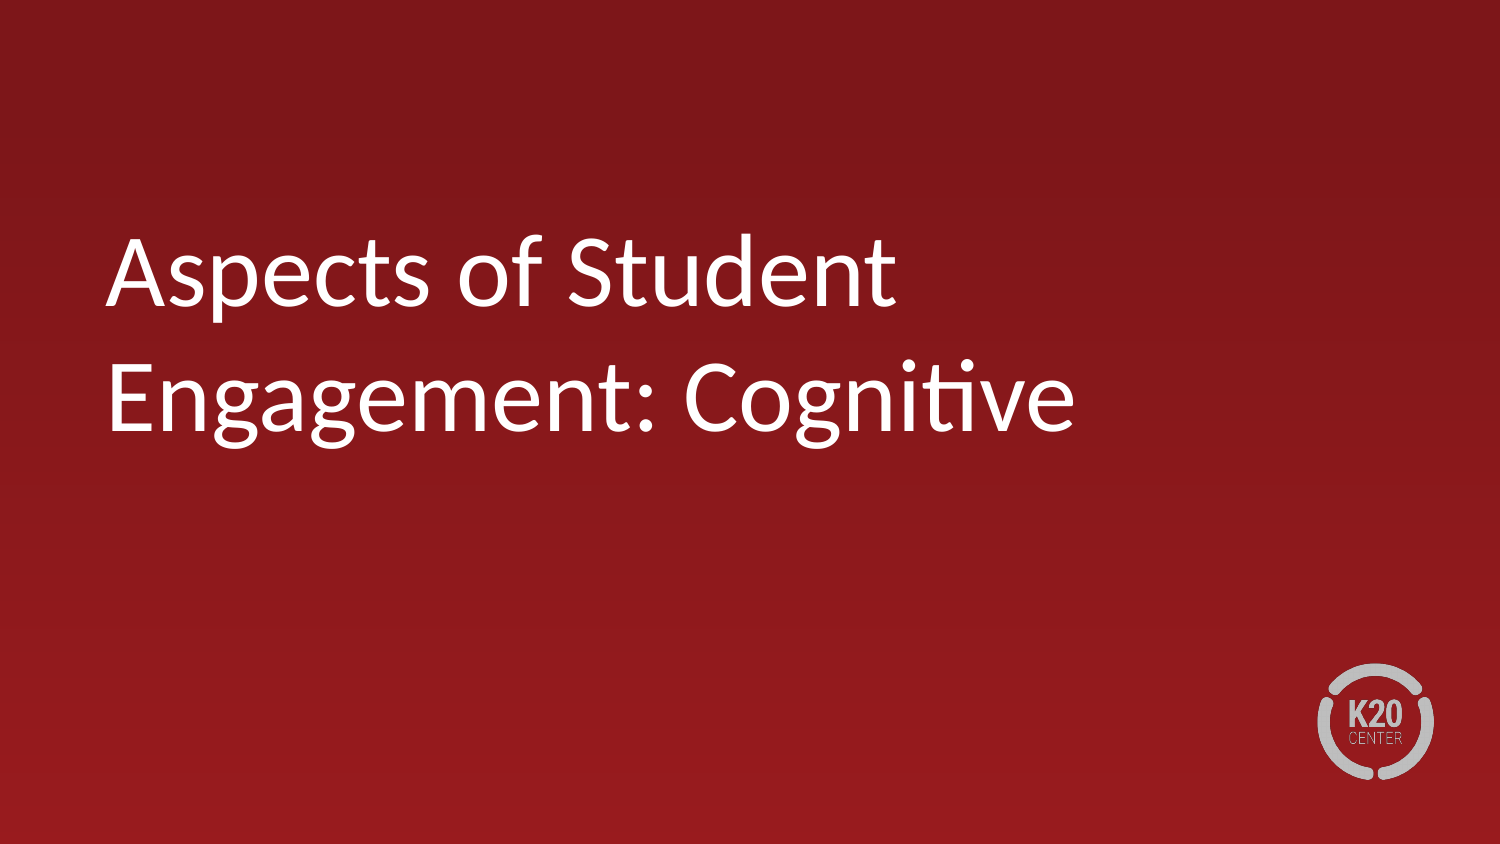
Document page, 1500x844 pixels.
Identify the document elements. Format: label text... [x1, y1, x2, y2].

title Aspects of Student Engagement: Cognitive [105, 165, 1394, 453]
picture [1300, 646, 1451, 797]
